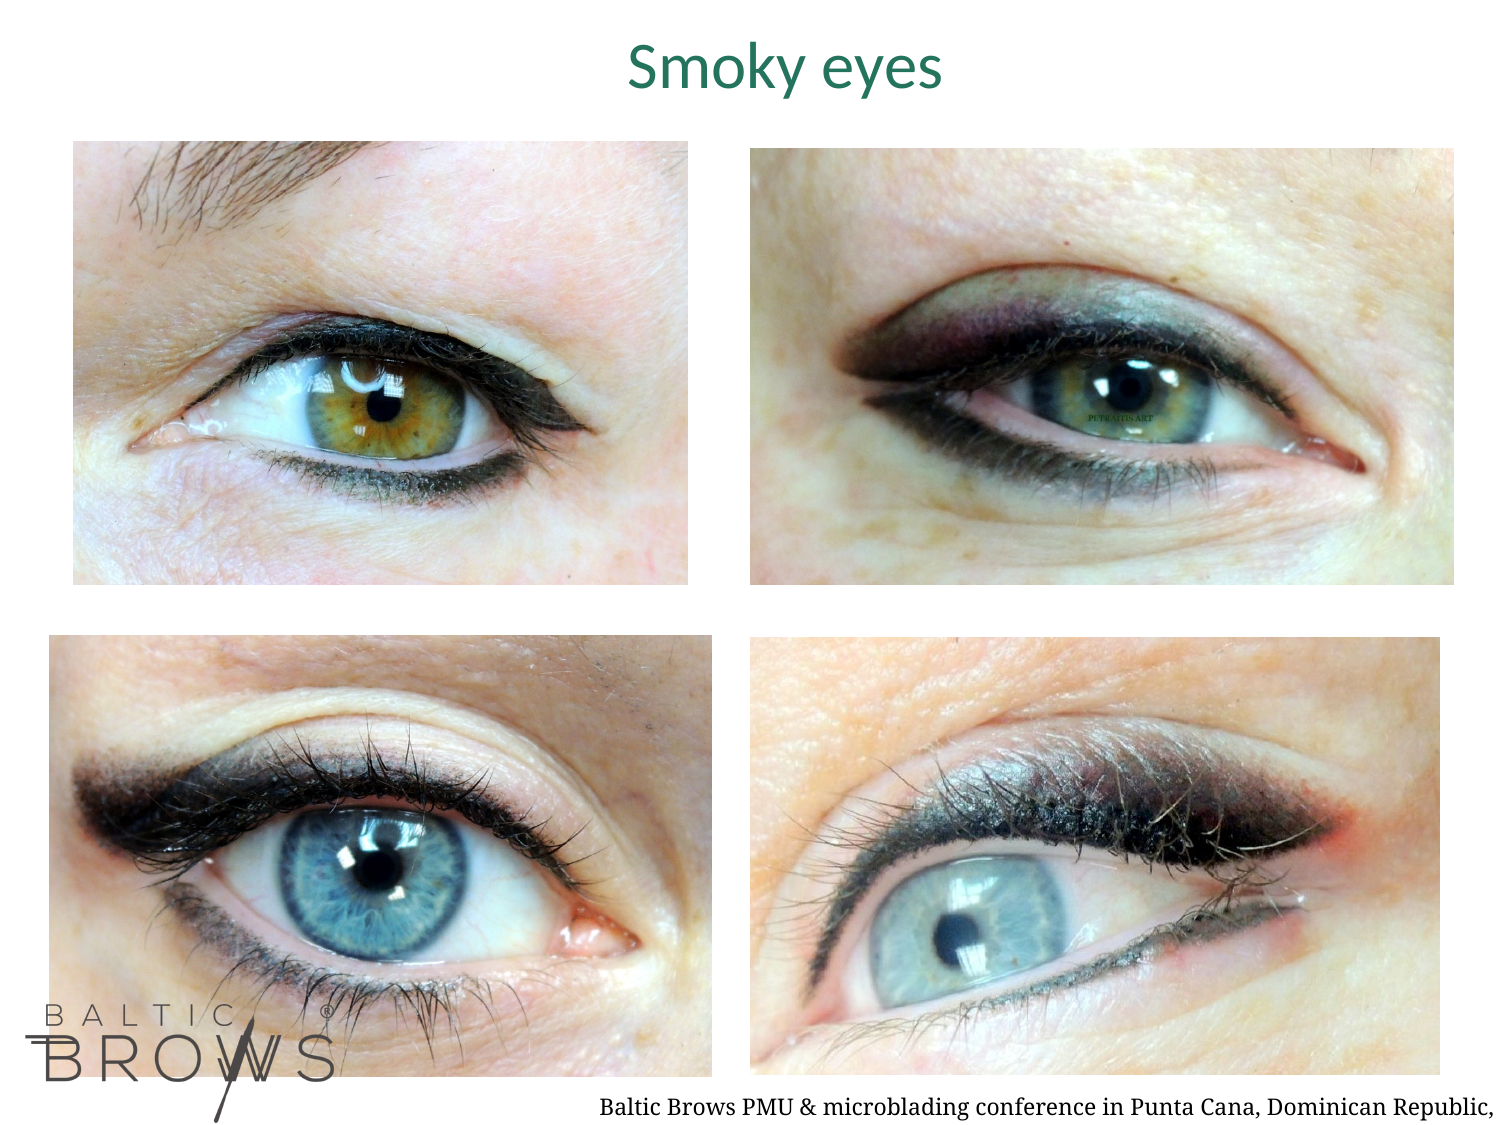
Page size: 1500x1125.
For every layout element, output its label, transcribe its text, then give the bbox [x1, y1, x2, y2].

picture [749, 148, 1455, 585]
picture [73, 141, 688, 585]
picture [0, 635, 712, 1125]
text_box Smoky eyes [549, 14, 1022, 109]
text_box Baltic Brows PMU & microblading conference in Punta Cana, Dominican Republic, 2017 [584, 1084, 1500, 1125]
picture [749, 637, 1440, 1075]
